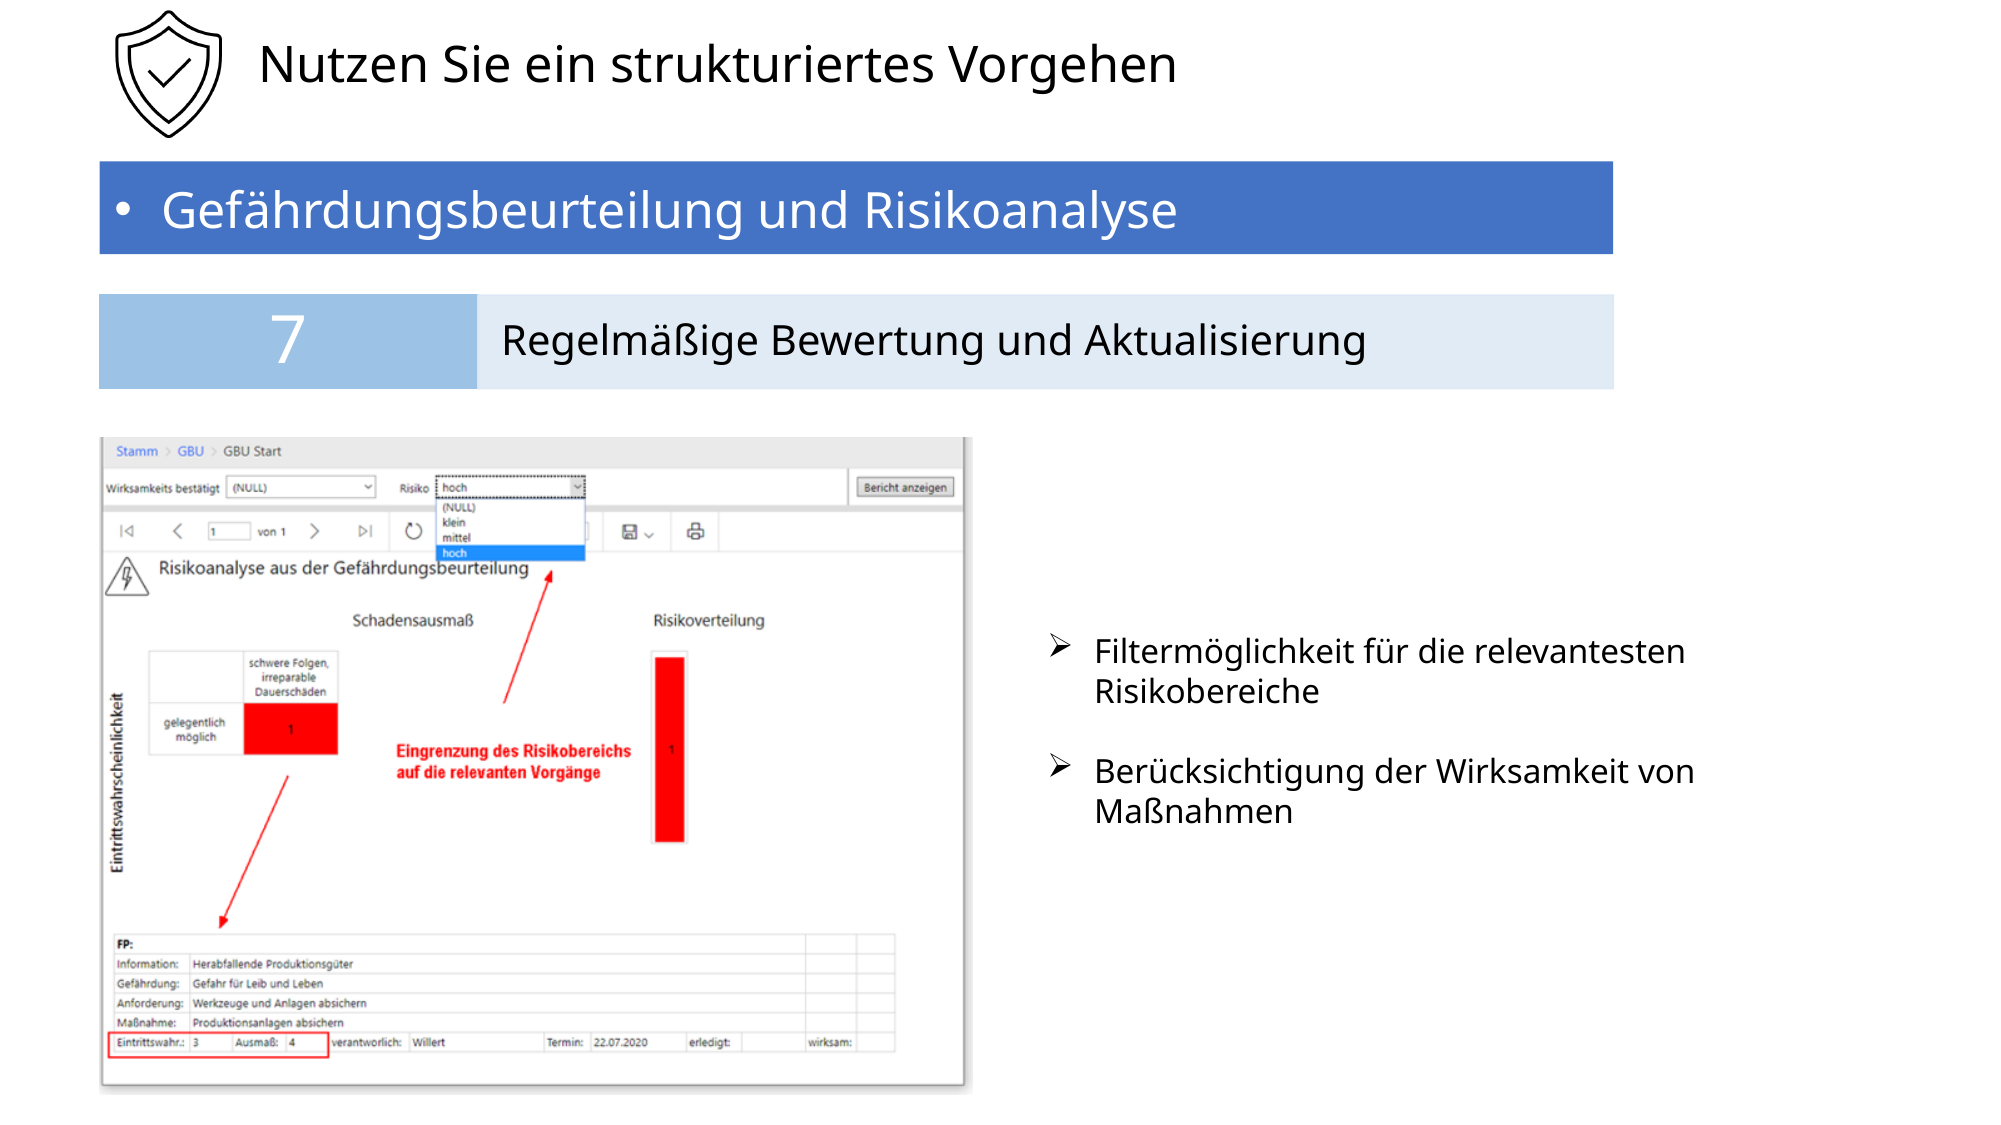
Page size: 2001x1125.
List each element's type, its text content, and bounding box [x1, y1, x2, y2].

picture [93, 0, 244, 150]
text_box [99, 160, 1614, 255]
text_box Filtermöglichkeit für die relevantesten Risikobereiche Berücksichtigung der Wirksamkeit von Maßnahmen [1032, 622, 1891, 838]
picture [99, 437, 973, 1095]
title Nutzen Sie ein strukturiertes Vorgehen [244, 30, 1614, 102]
text_box Gefährdungsbeurteilung und Risikoanalyse [99, 170, 1601, 246]
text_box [99, 295, 1614, 389]
